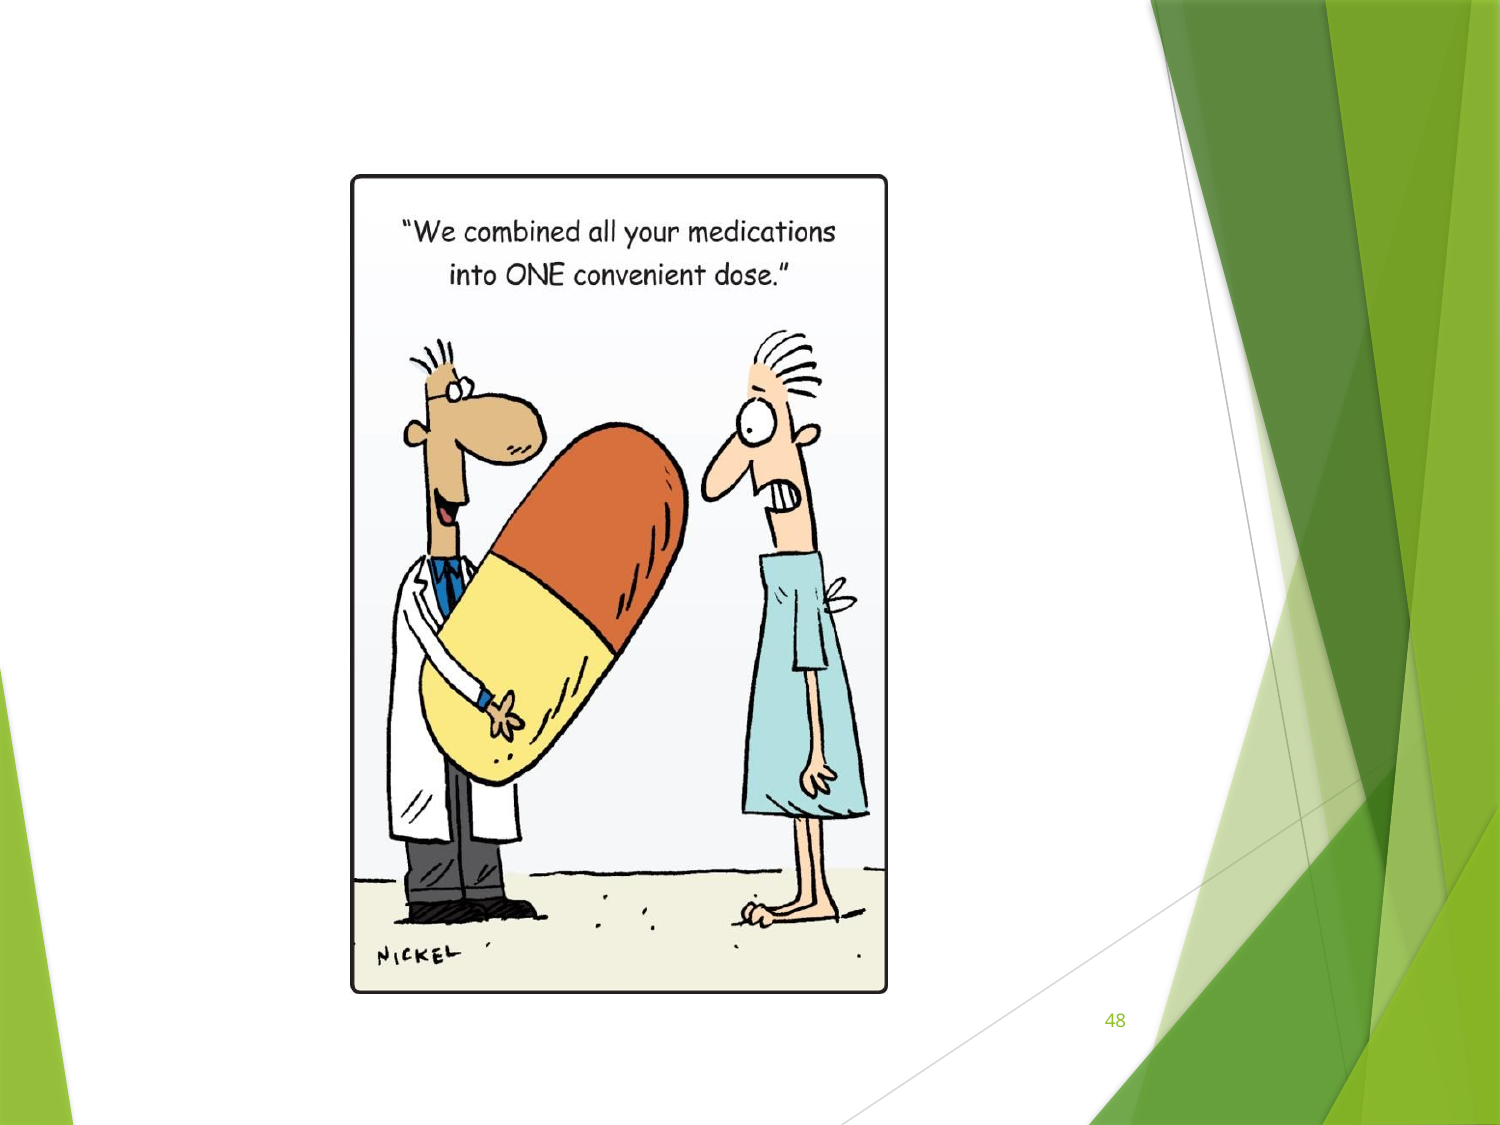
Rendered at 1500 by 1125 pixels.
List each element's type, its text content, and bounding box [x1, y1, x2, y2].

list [349, 174, 888, 995]
slide_number 48 [1057, 991, 1142, 1051]
